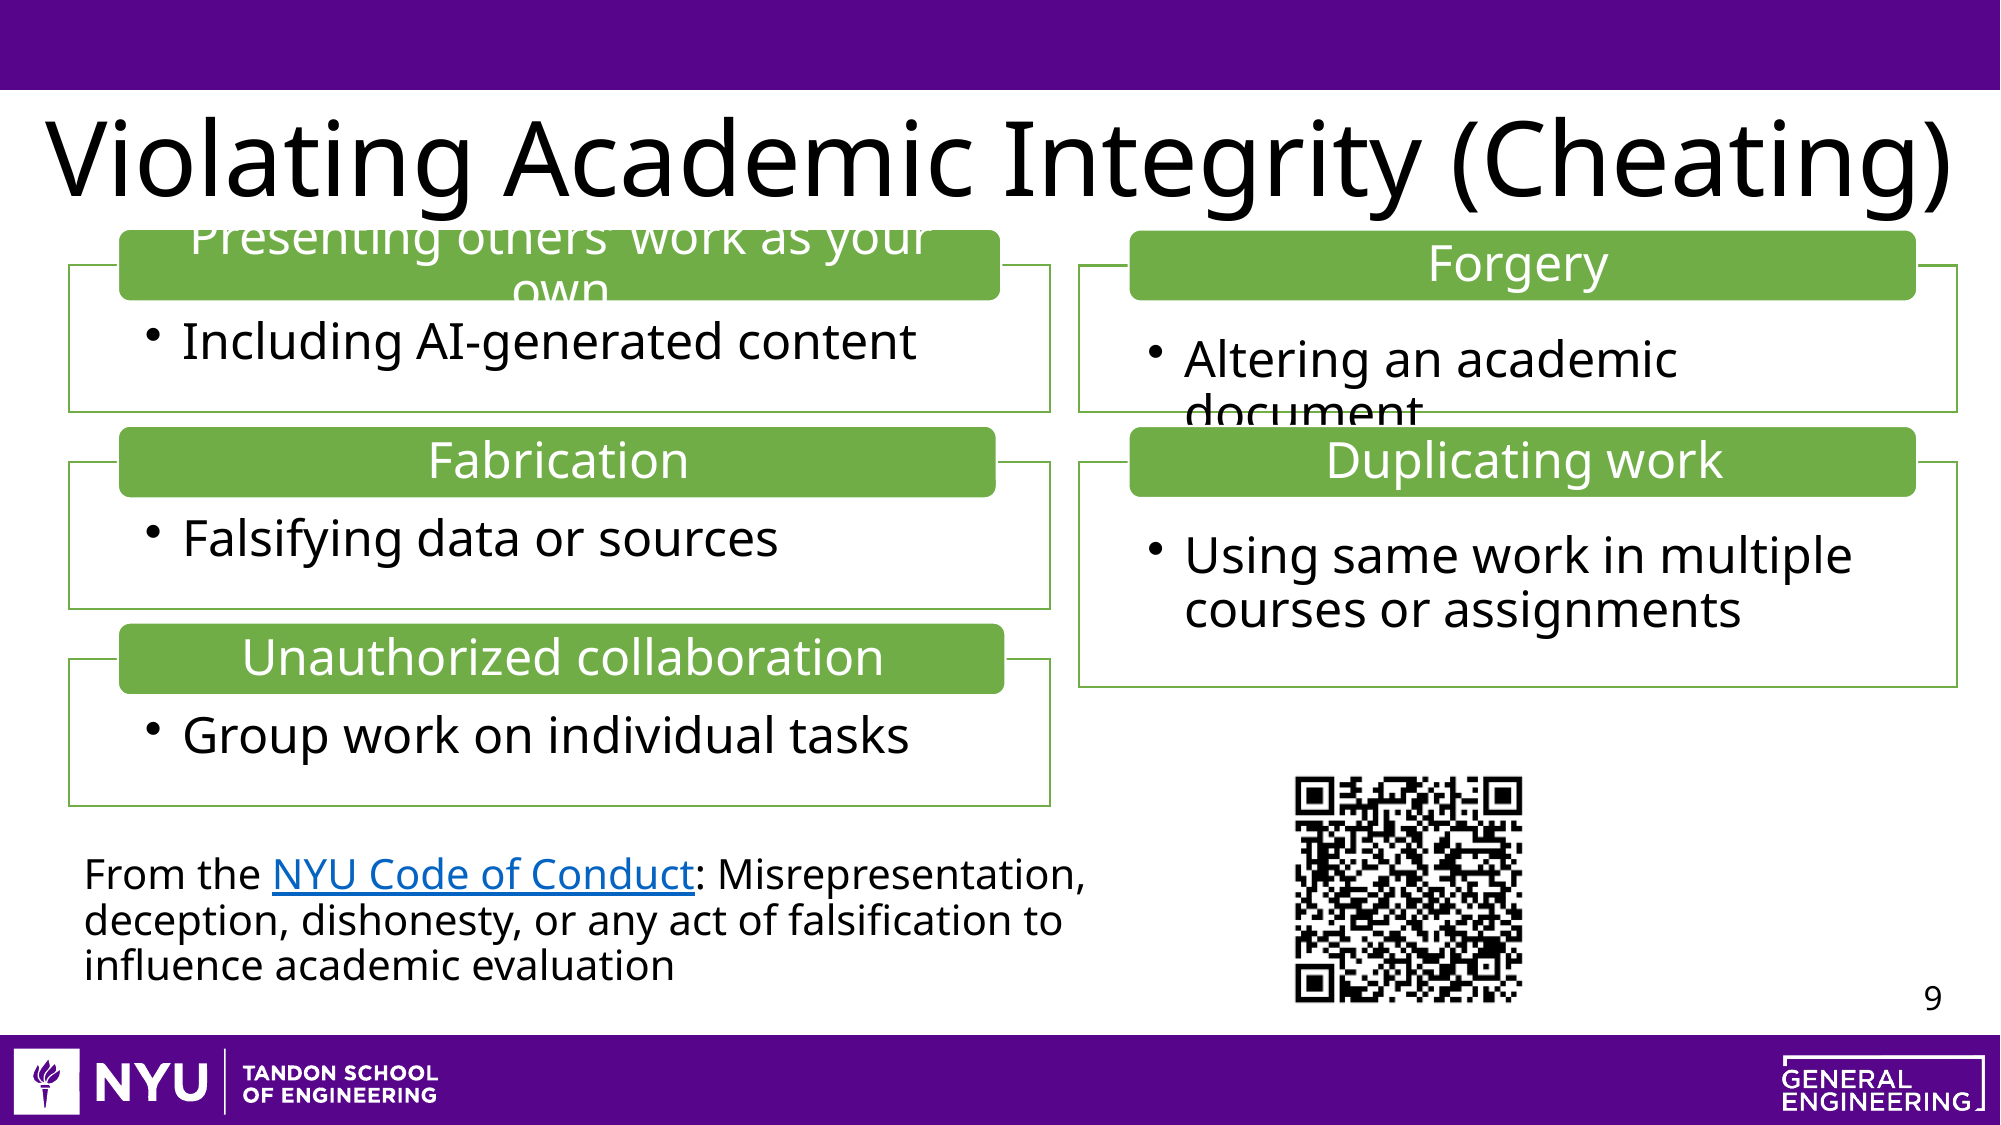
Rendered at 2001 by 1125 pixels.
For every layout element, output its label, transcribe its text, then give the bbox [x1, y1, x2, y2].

text_box [0, 1034, 2000, 1125]
picture [1285, 764, 1538, 1013]
text_box From the NYU Code of Conduct: Misrepresentation, deception, dishonesty, or any act of falsification to influence academic evaluation [68, 840, 1130, 997]
text_box [0, 0, 2000, 91]
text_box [1079, 223, 1958, 734]
picture [13, 1048, 438, 1115]
title Violating Academic Integrity (Cheating) [0, 99, 2000, 207]
text_box 9 [1809, 970, 1958, 1025]
picture [1782, 1055, 1985, 1111]
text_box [68, 223, 1050, 812]
